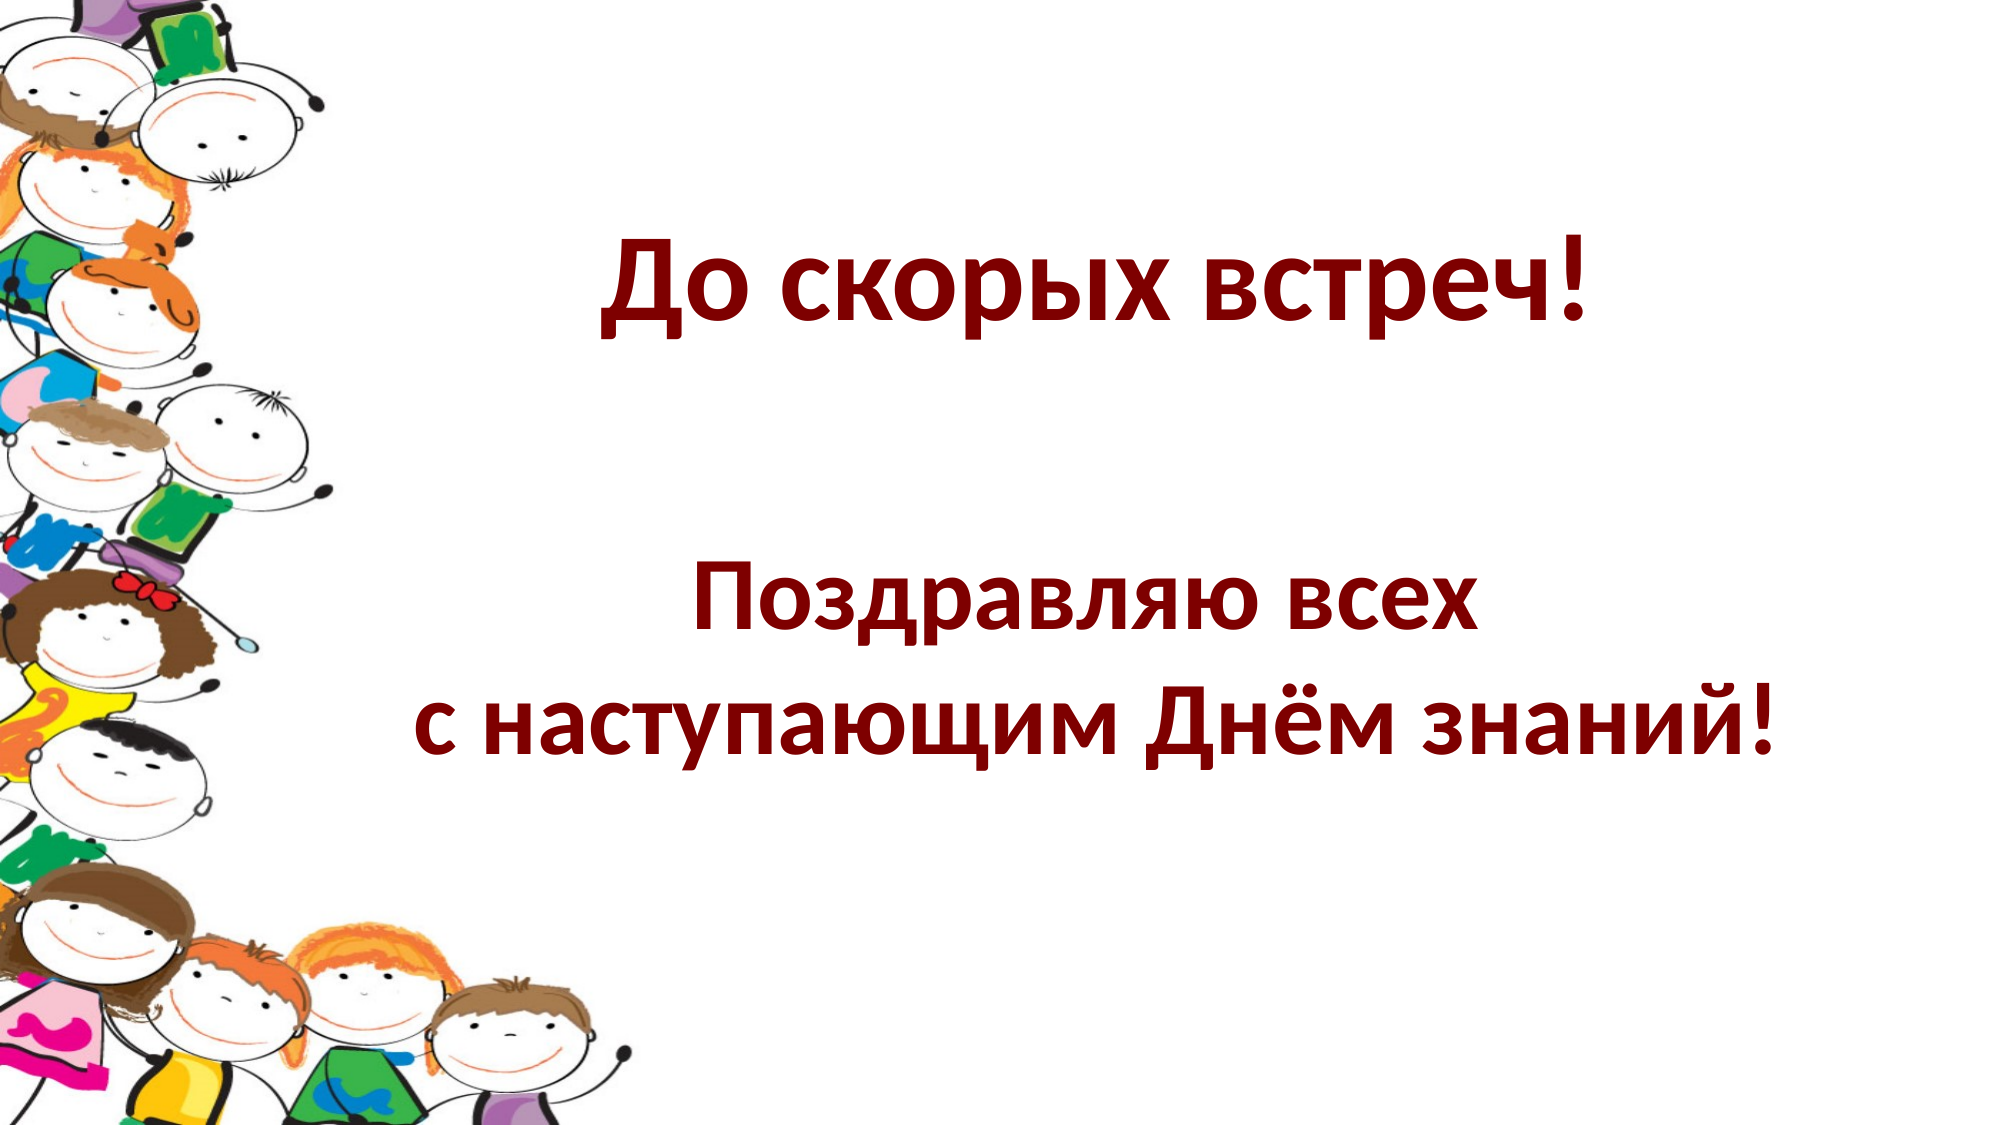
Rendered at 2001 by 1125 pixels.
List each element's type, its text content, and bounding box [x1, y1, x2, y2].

picture [0, 0, 2001, 1125]
title До скорых встреч! [537, 226, 1658, 356]
text_box Поздравляю всех с наступающим Днём знаний! [398, 518, 1797, 783]
